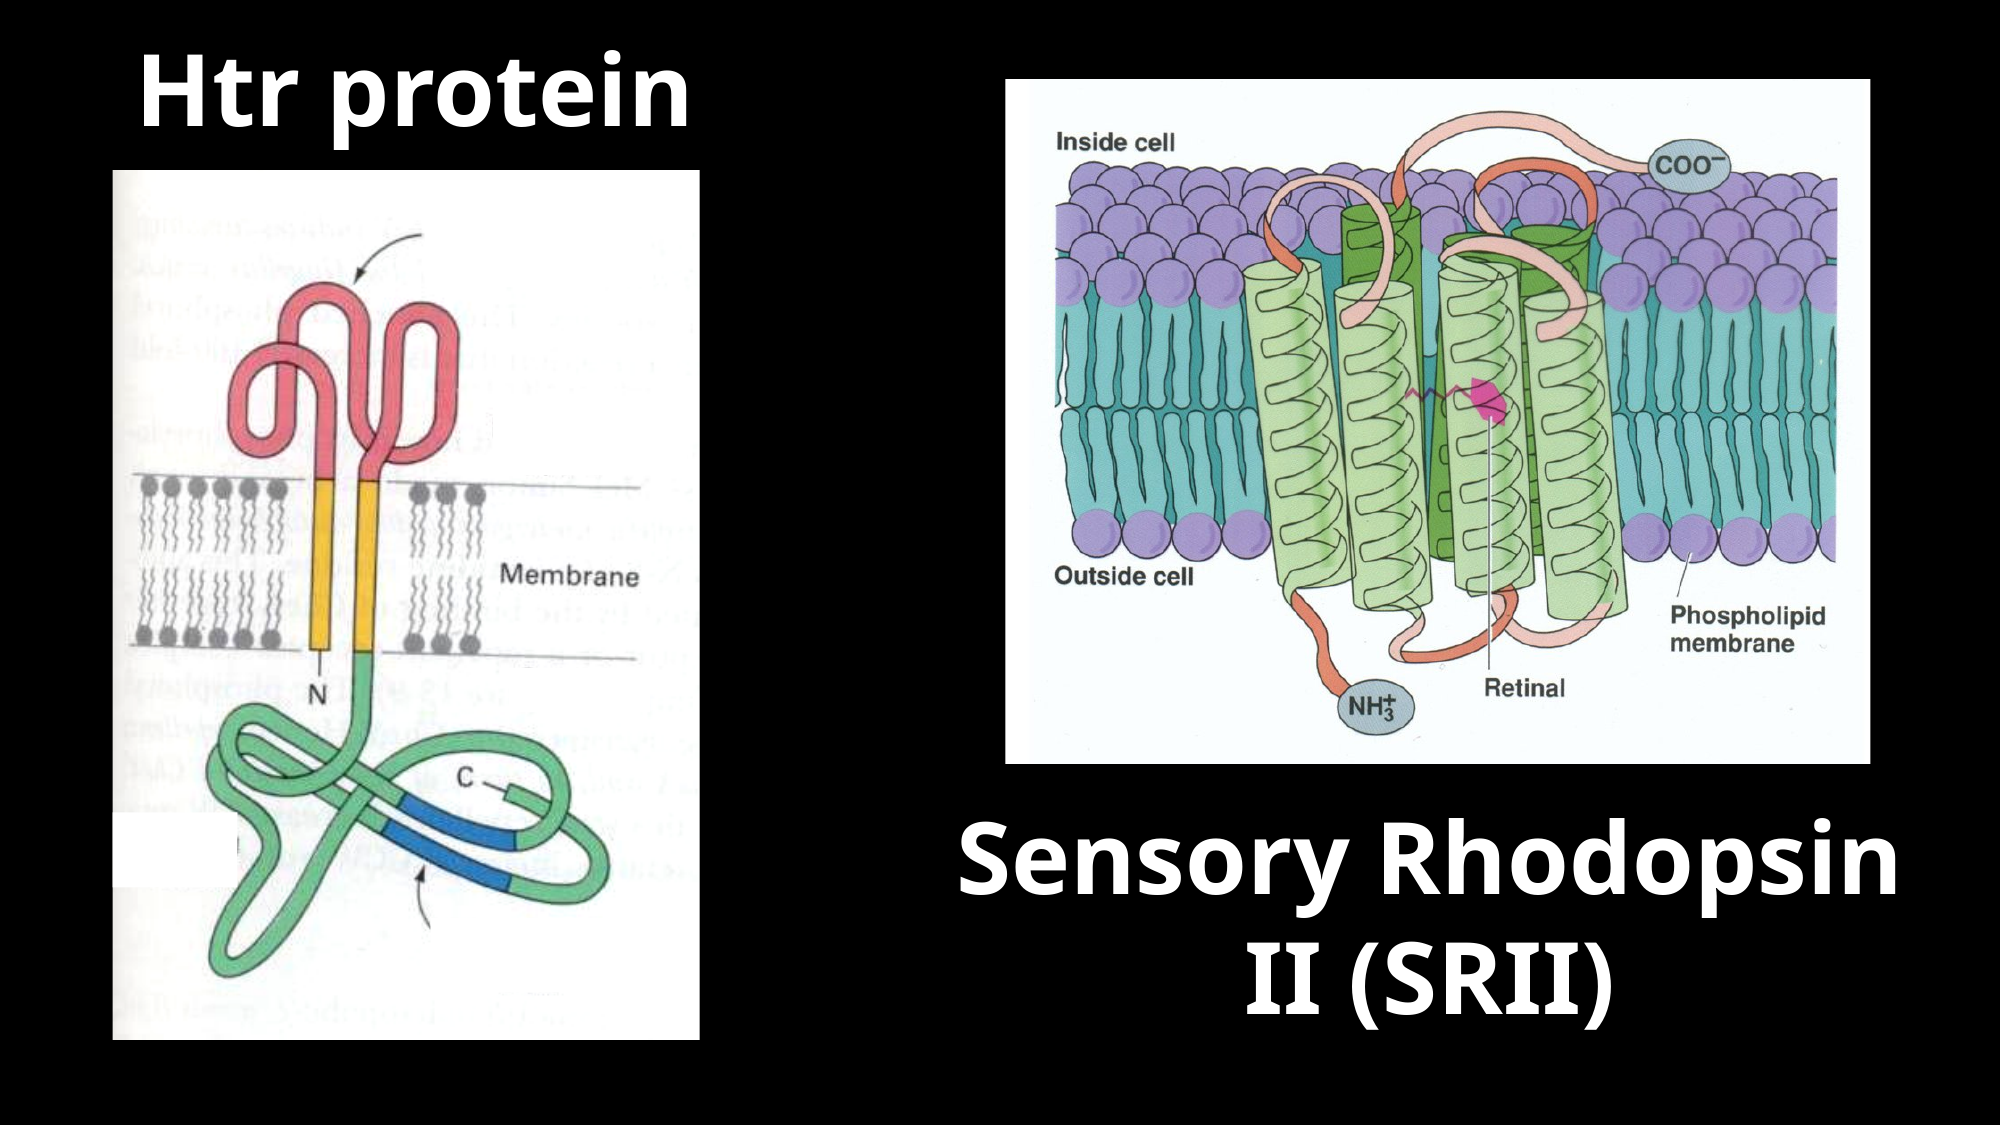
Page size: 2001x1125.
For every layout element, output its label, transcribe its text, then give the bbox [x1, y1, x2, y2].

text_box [112, 169, 700, 1041]
text_box Sensory Rhodopsin II (SRII) [912, 787, 1948, 1043]
picture [1005, 79, 1871, 764]
text_box Htr protein [112, 19, 718, 155]
